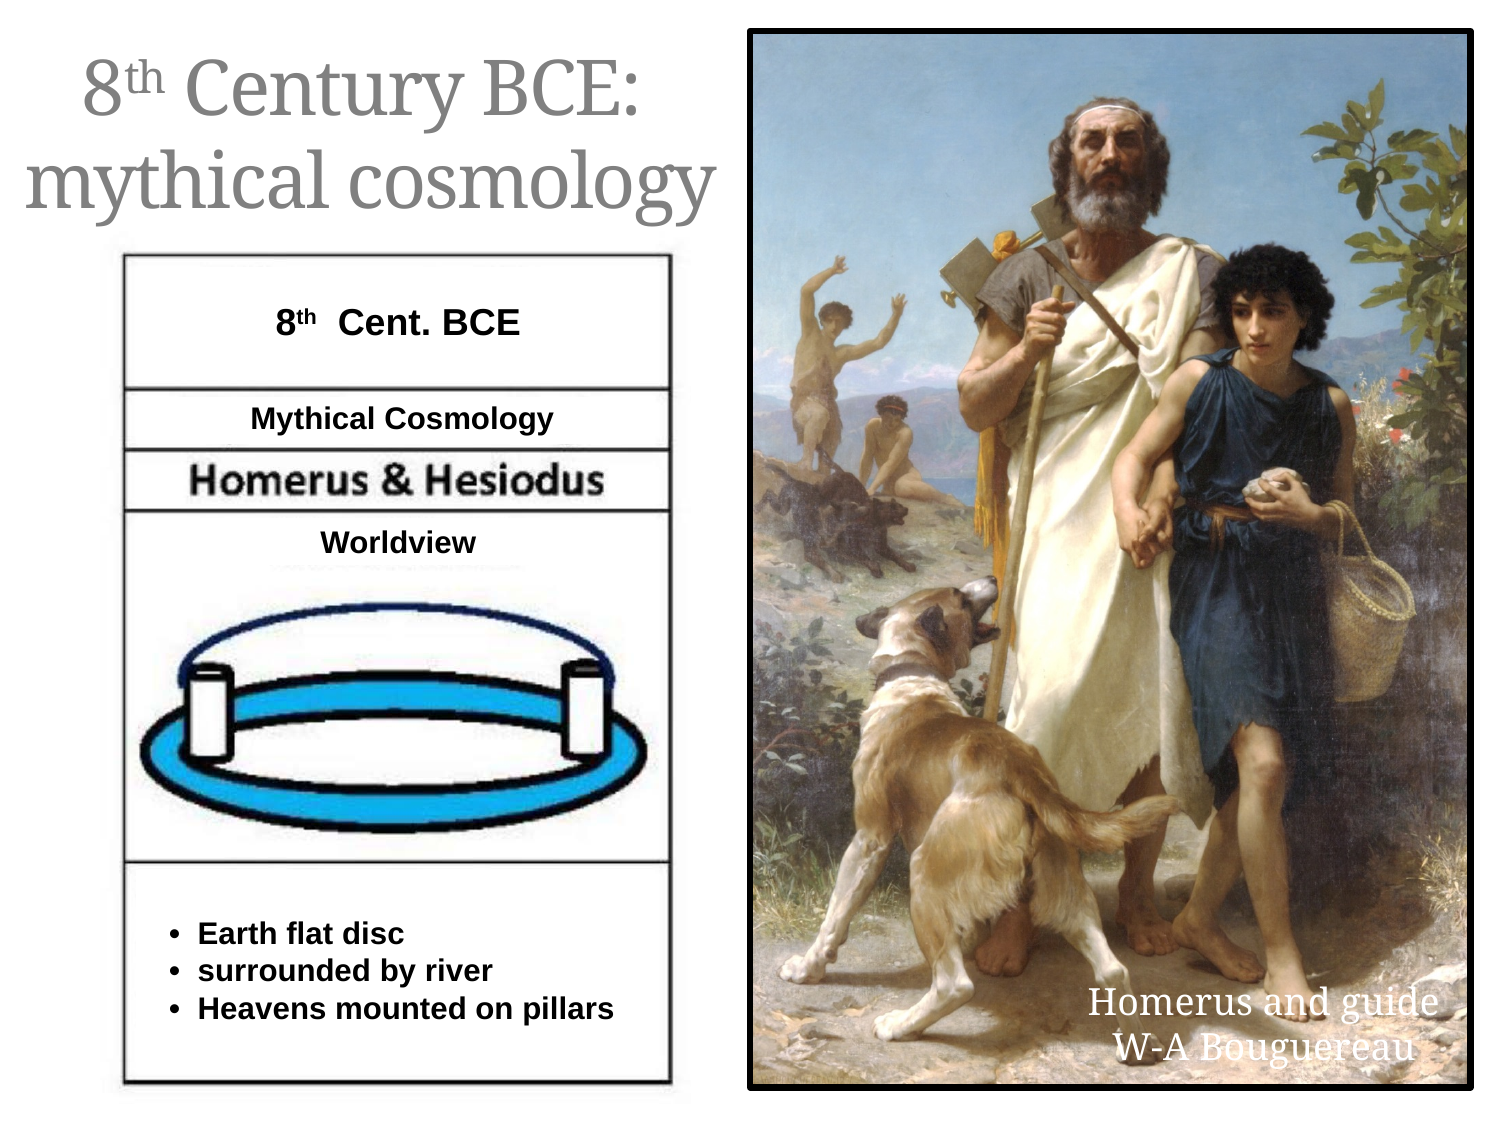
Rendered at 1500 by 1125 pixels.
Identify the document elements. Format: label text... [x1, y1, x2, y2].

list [103, 234, 689, 1102]
title 8th Century BCE: mythical cosmology [0, 30, 742, 231]
picture [751, 32, 1470, 1086]
